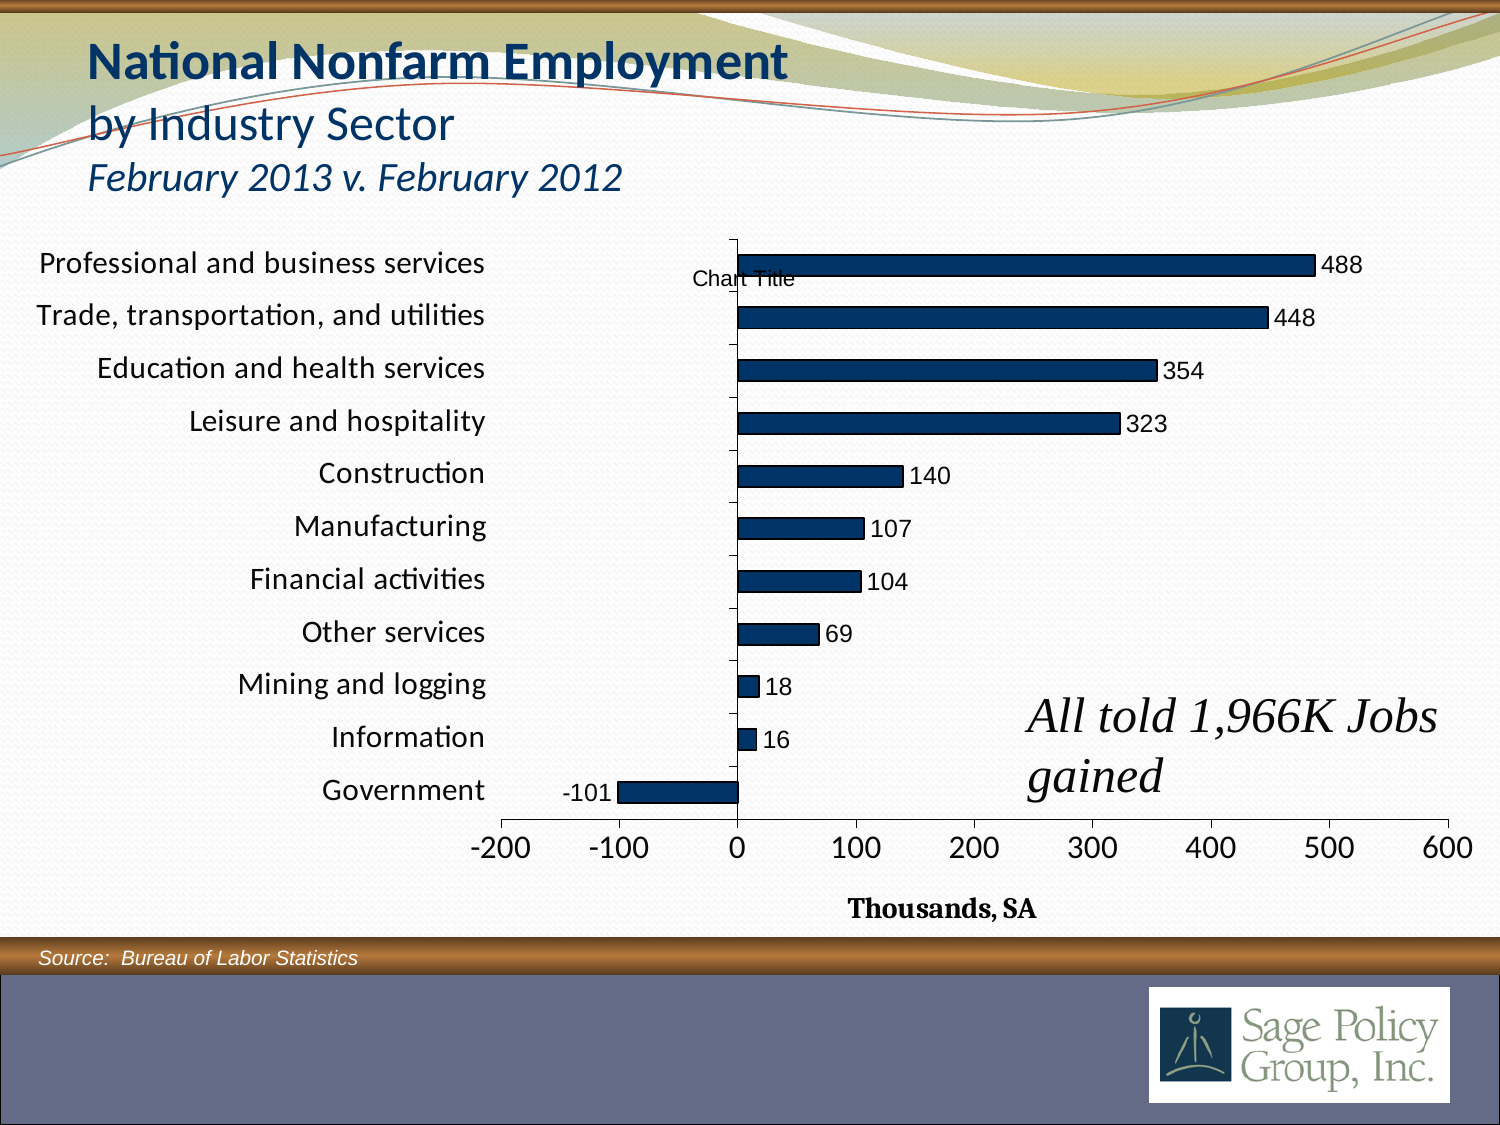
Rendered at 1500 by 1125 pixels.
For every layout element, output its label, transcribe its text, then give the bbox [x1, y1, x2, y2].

picture [1149, 987, 1450, 1103]
text_box Source: Bureau of Labor Statistics [23, 951, 374, 978]
title National Nonfarm Employment by Industry Sector February 2013 v. February 2012 [87, 49, 1500, 201]
chart [0, 237, 1488, 938]
